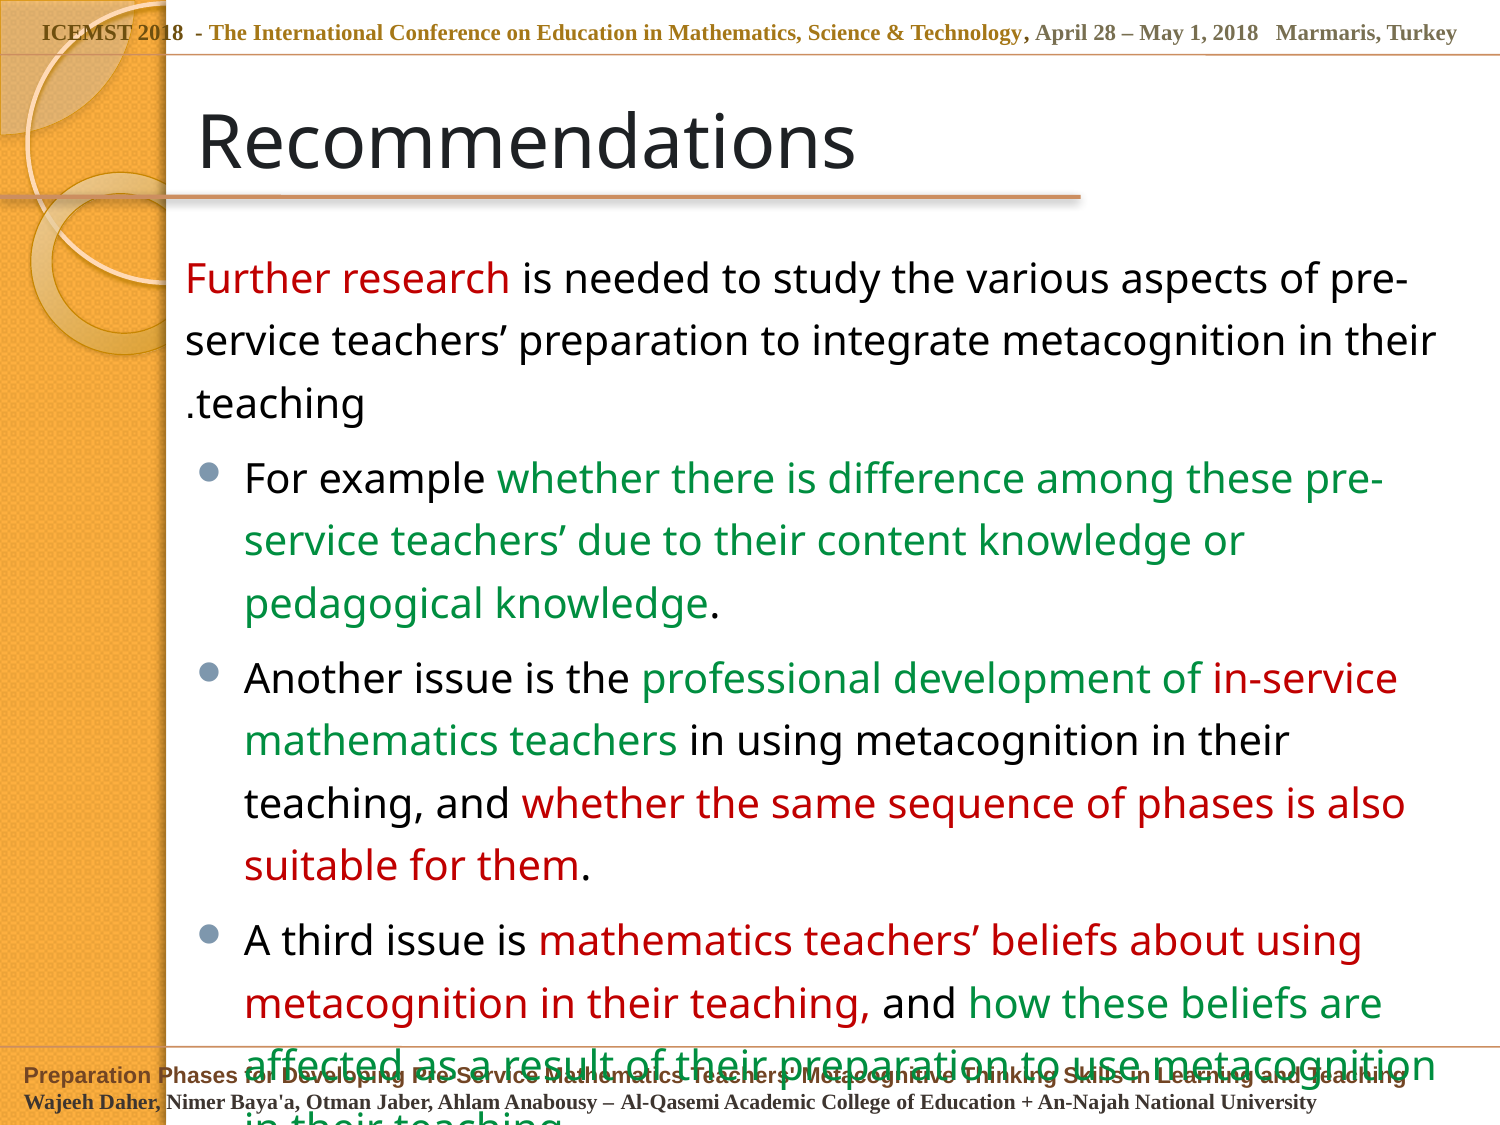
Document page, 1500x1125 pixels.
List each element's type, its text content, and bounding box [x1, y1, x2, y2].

list Further research is needed to study the various aspects of pre-service teachers’ preparation to integrate metacognition in their teaching. For example whether there is difference among these pre-service teachers’ due to their content knowledge or pedagogical knowledge. Another issue is the professional development of in-service mathematics teachers in using metacognition in their teaching, and whether the same sequence of phases is also suitable for them. A third issue is mathematics teachers’ beliefs about using metacognition in their teaching, and how these beliefs are affected as a result of their preparation to use metacognition in their teaching. [169, 231, 1483, 1048]
title Recommendations [181, 45, 1412, 231]
